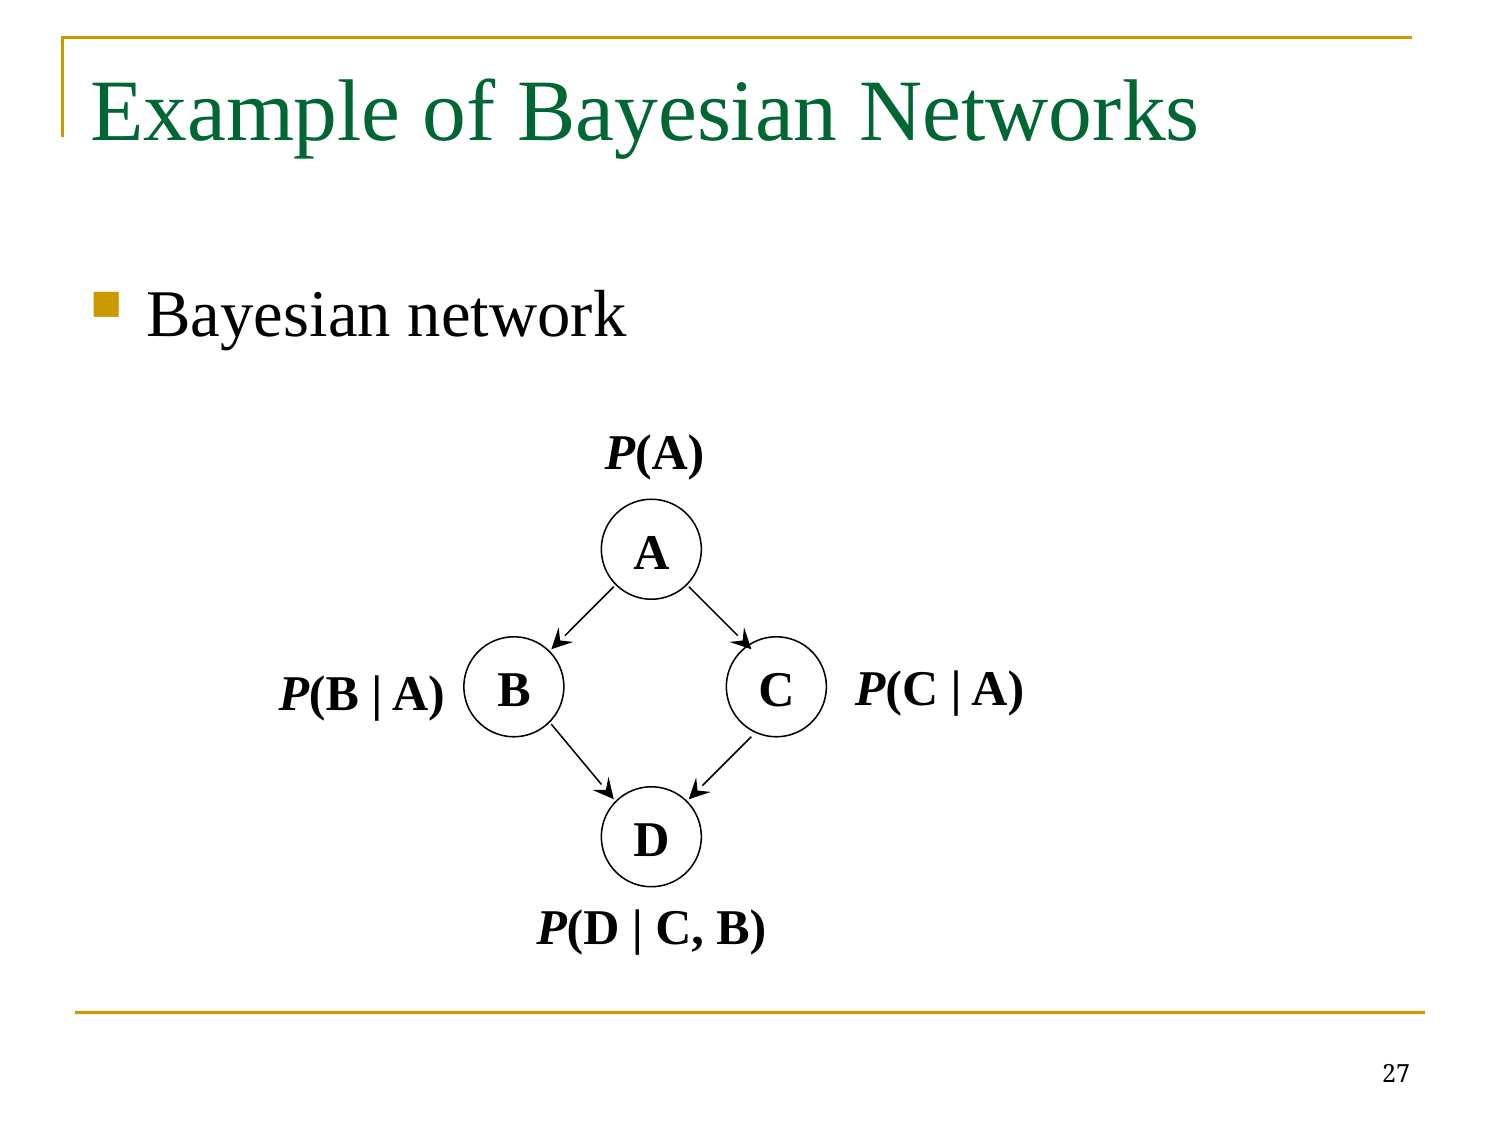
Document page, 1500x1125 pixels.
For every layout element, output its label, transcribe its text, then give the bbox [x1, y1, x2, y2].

text_box [592, 776, 614, 800]
text_box [551, 627, 574, 650]
slide_number 27 [1074, 1024, 1425, 1100]
text_box A [601, 499, 702, 600]
text_box P(D | C, B) [521, 886, 782, 962]
text_box C [726, 636, 827, 737]
title Example of Bayesian Networks [75, 45, 1425, 233]
text_box [688, 777, 711, 800]
list Bayesian network [75, 262, 1425, 1006]
text_box P(B | A) [263, 652, 460, 728]
text_box P(A) [589, 411, 720, 487]
text_box [729, 627, 752, 650]
text_box D [601, 786, 702, 886]
text_box P(C | A) [840, 648, 1039, 723]
text_box B [463, 636, 564, 737]
